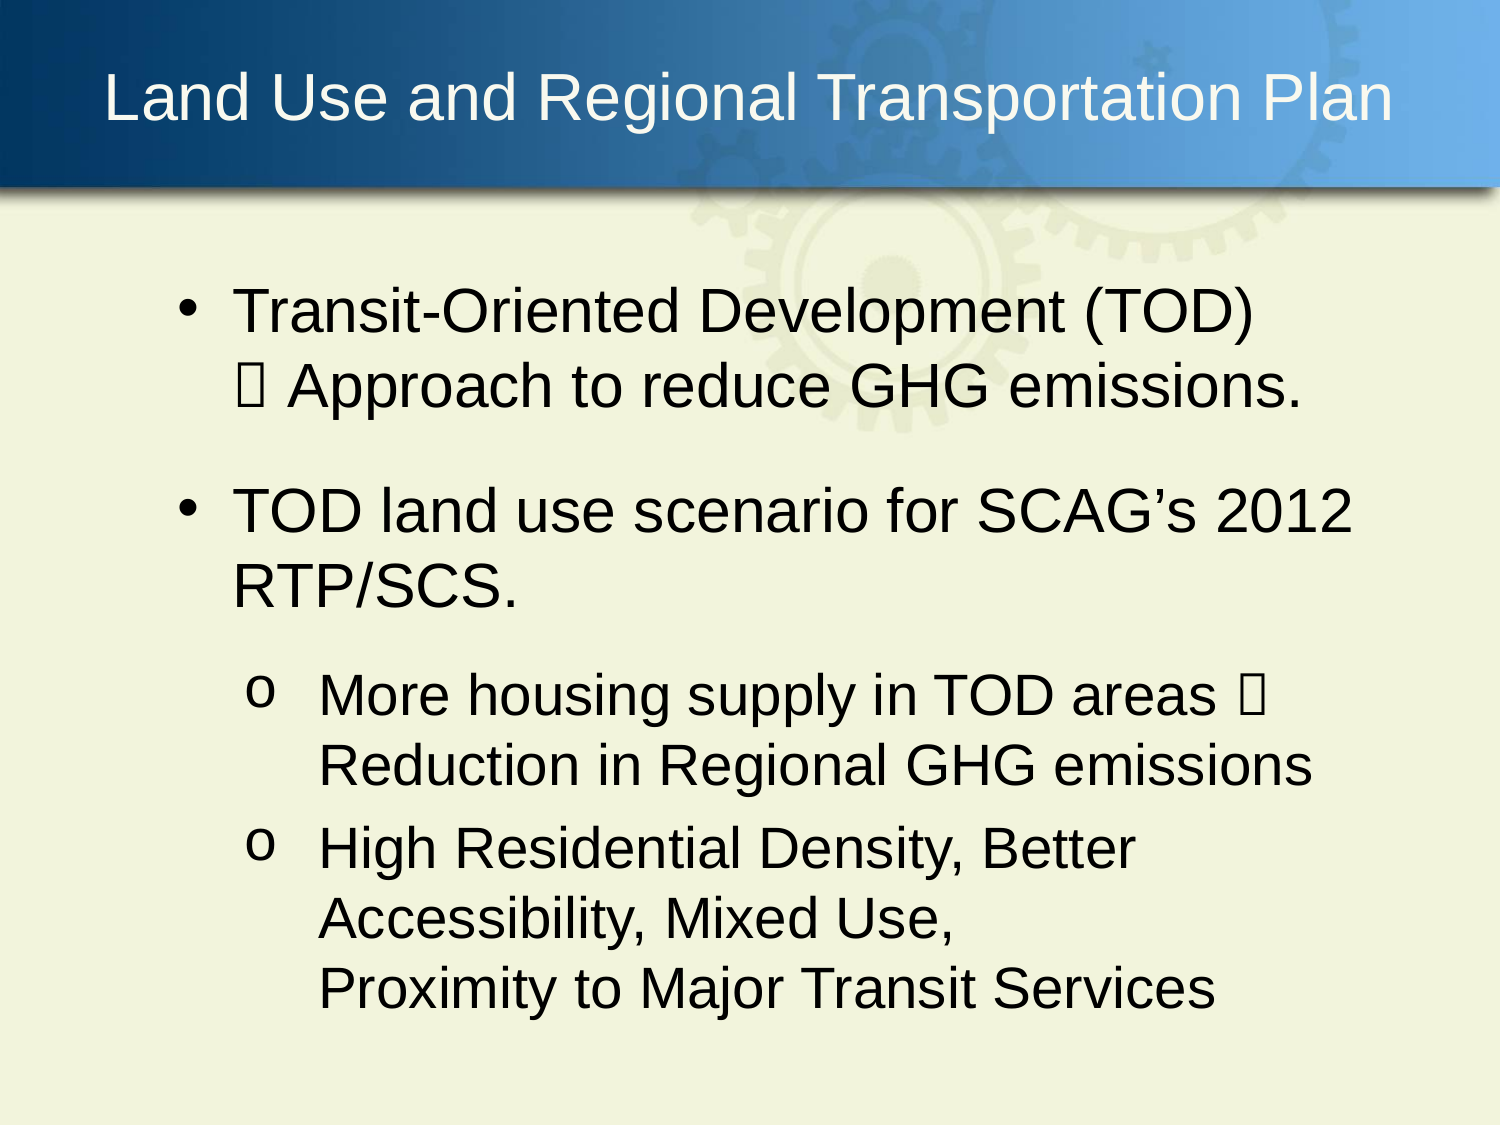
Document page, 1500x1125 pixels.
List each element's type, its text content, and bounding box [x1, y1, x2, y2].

list Transit-Oriented Development (TOD)  Approach to reduce GHG emissions. TOD land use scenario for SCAG’s 2012 RTP/SCS. More housing supply in TOD areas  Reduction in Regional GHG emissions High Residential Density, Better Accessibility, Mixed Use, Proximity to Major Transit Services [162, 262, 1401, 968]
picture [0, 0, 1500, 1125]
title Land Use and Regional Transportation Plan [74, 0, 1426, 188]
